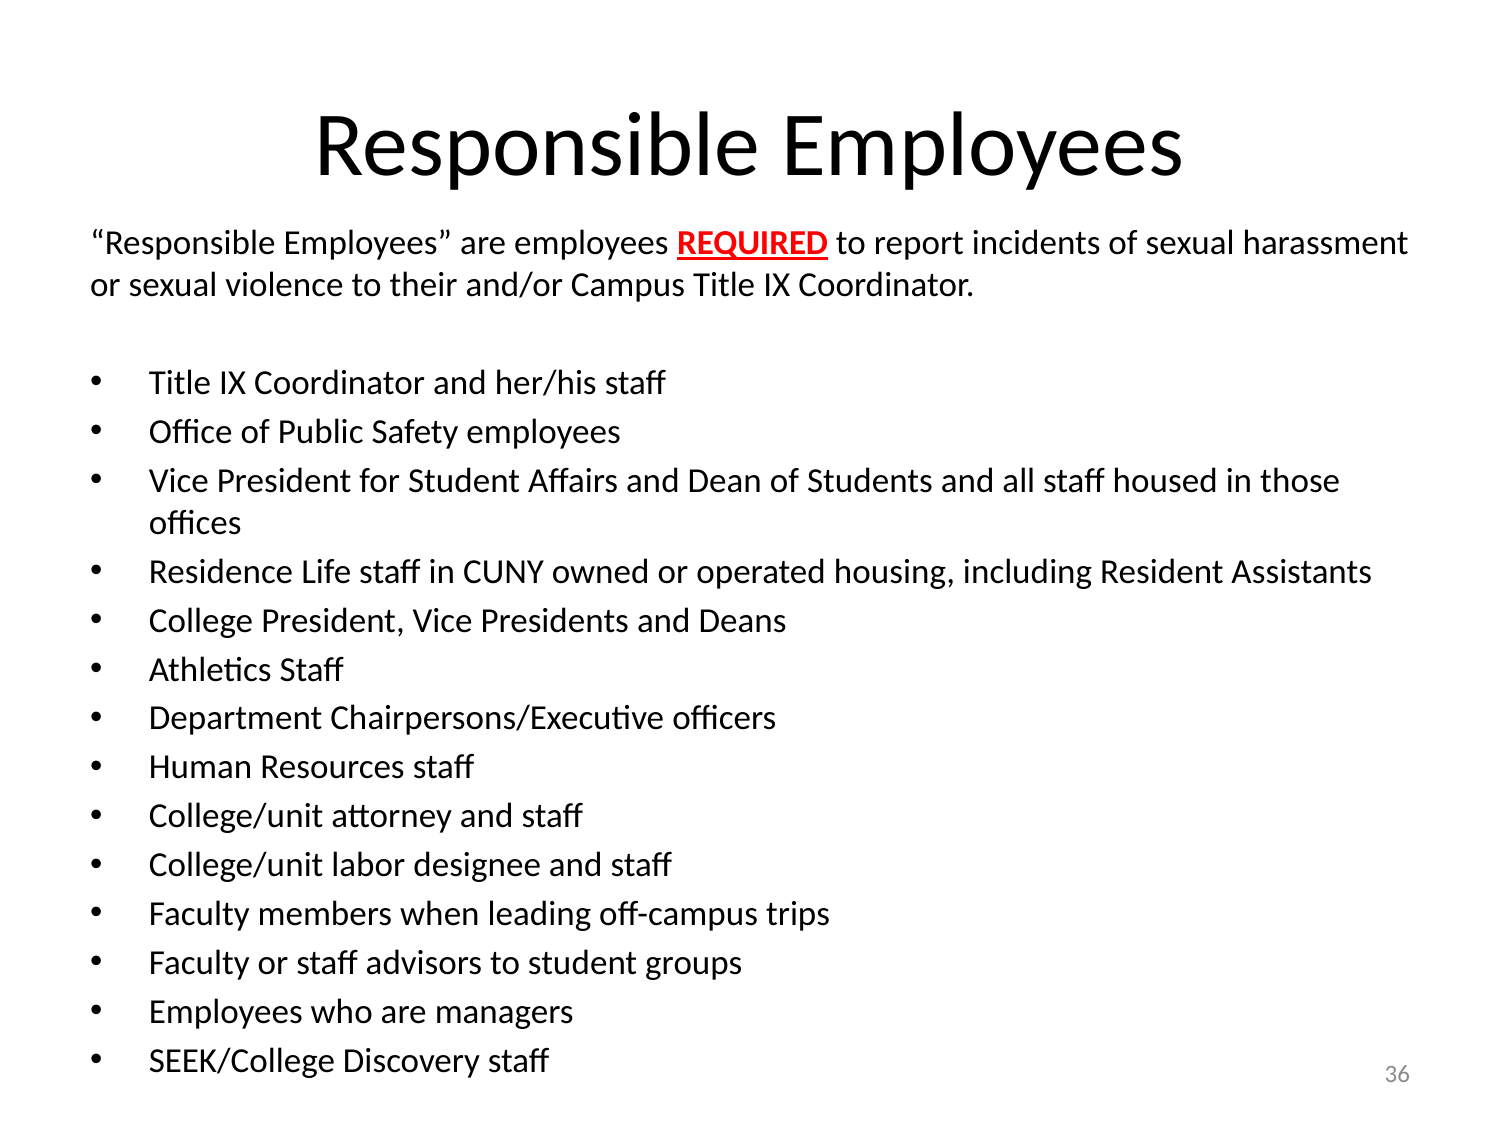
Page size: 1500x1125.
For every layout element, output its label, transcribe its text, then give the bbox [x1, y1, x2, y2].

slide_number 36 [1074, 1042, 1425, 1103]
title Responsible Employees [75, 45, 1425, 212]
list “Responsible Employees” are employees REQUIRED to report incidents of sexual harassment or sexual violence to their and/or Campus Title IX Coordinator. Title IX Coordinator and her/his staff Office of Public Safety employees Vice President for Student Affairs and Dean of Students and all staff housed in those offices Residence Life staff in CUNY owned or operated housing, including Resident Assistants College President, Vice Presidents and Deans Athletics Staff Department Chairpersons/Executive officers Human Resources staff College/unit attorney and staff College/unit labor designee and staff Faculty members when leading off-campus trips Faculty or staff advisors to student groups Employees who are managers SEEK/College Discovery staff [75, 212, 1425, 1088]
